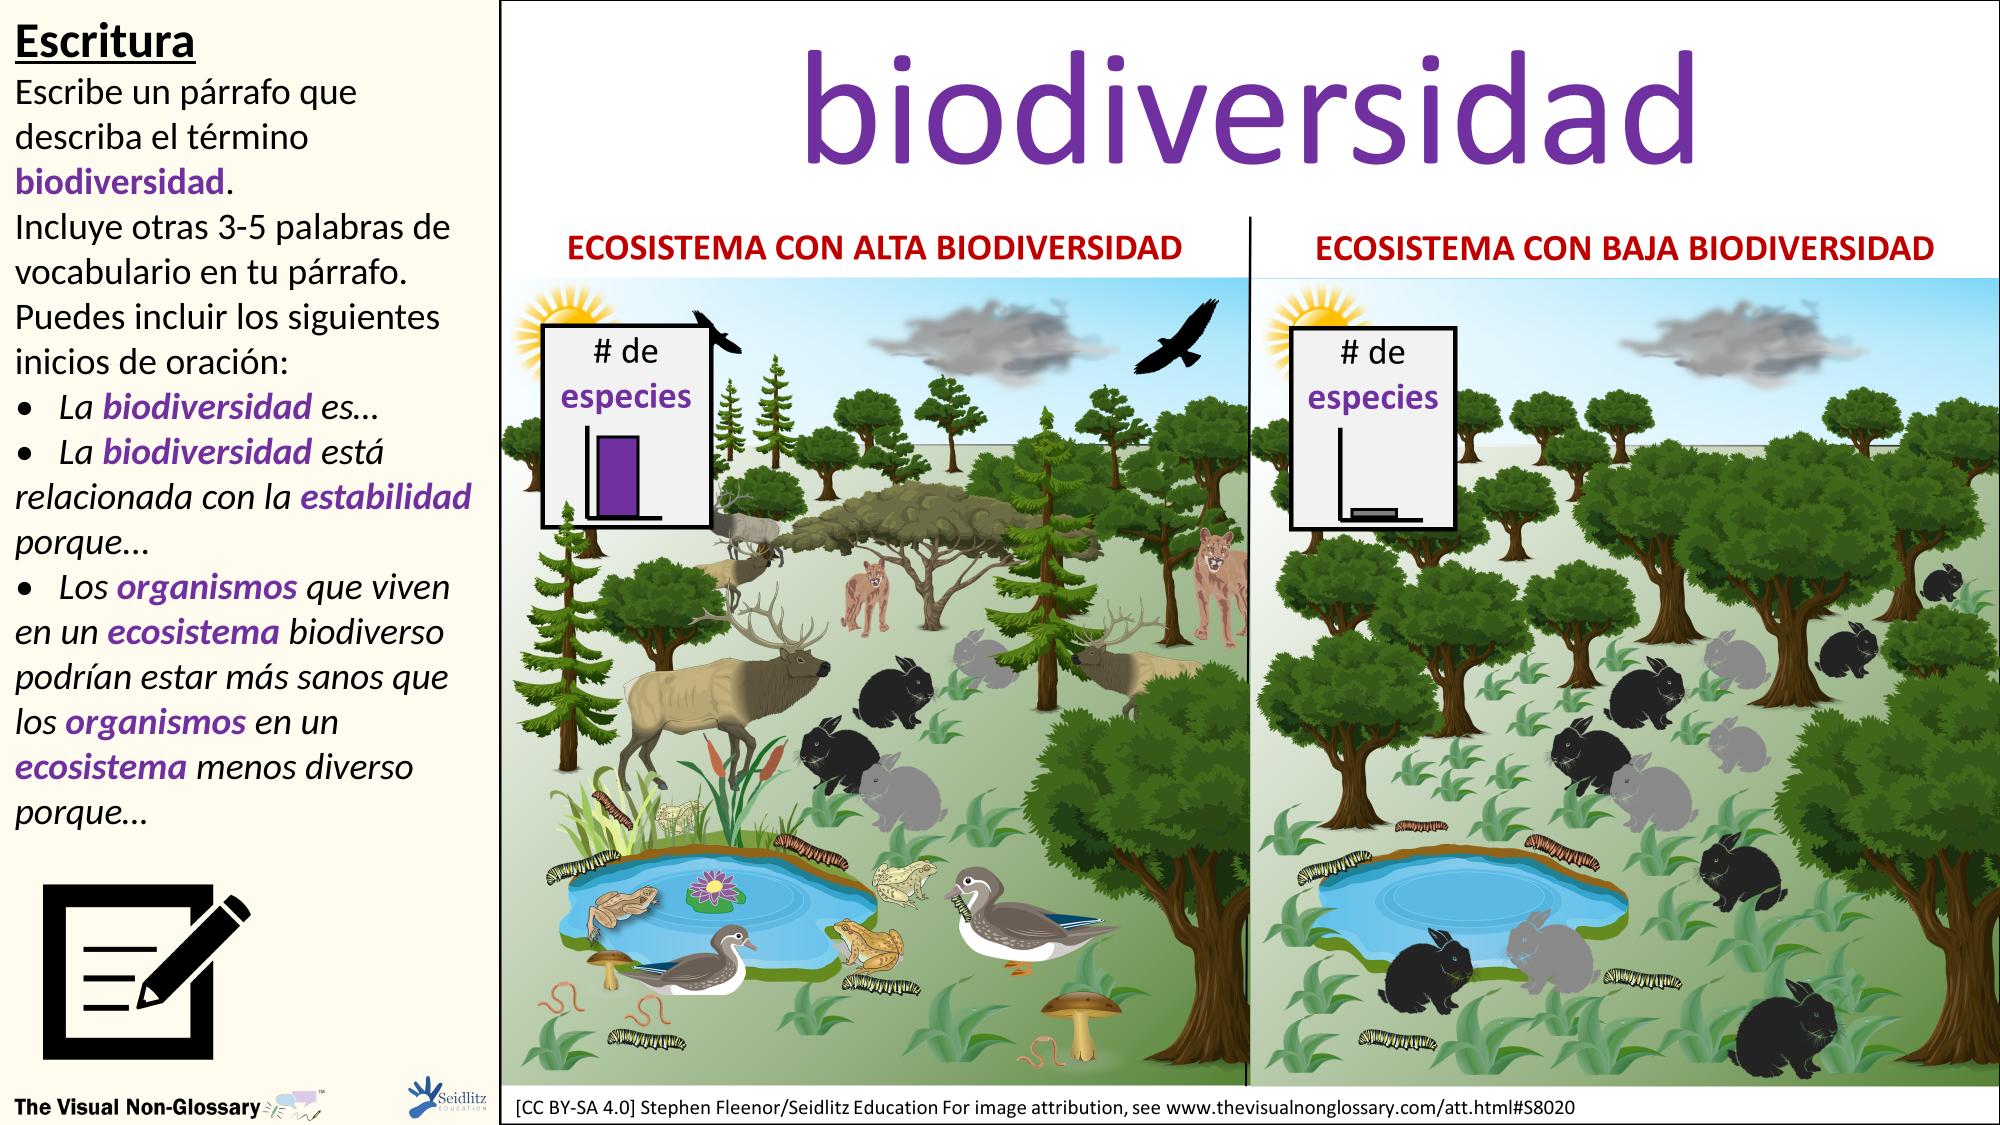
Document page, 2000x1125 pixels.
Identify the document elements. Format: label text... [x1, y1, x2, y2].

picture [499, 0, 2000, 1125]
picture [43, 868, 251, 1076]
picture [403, 1073, 495, 1125]
text_box Escribe un párrafo que describa el término biodiversidad. Incluye otras 3-5 palabras de vocabulario en tu párrafo. Puedes incluir los siguientes inicios de oración:​ ​• La biodiversidad es… • La biodiversidad está relacionada con la estabilidad porque... • Los organismos que viven en un ecosistema biodiverso podrían estar más sanos que los organismos en un ecosistema menos diverso porque… [0, 59, 494, 840]
picture [0, 1084, 328, 1125]
text_box Escritura [0, 0, 497, 59]
